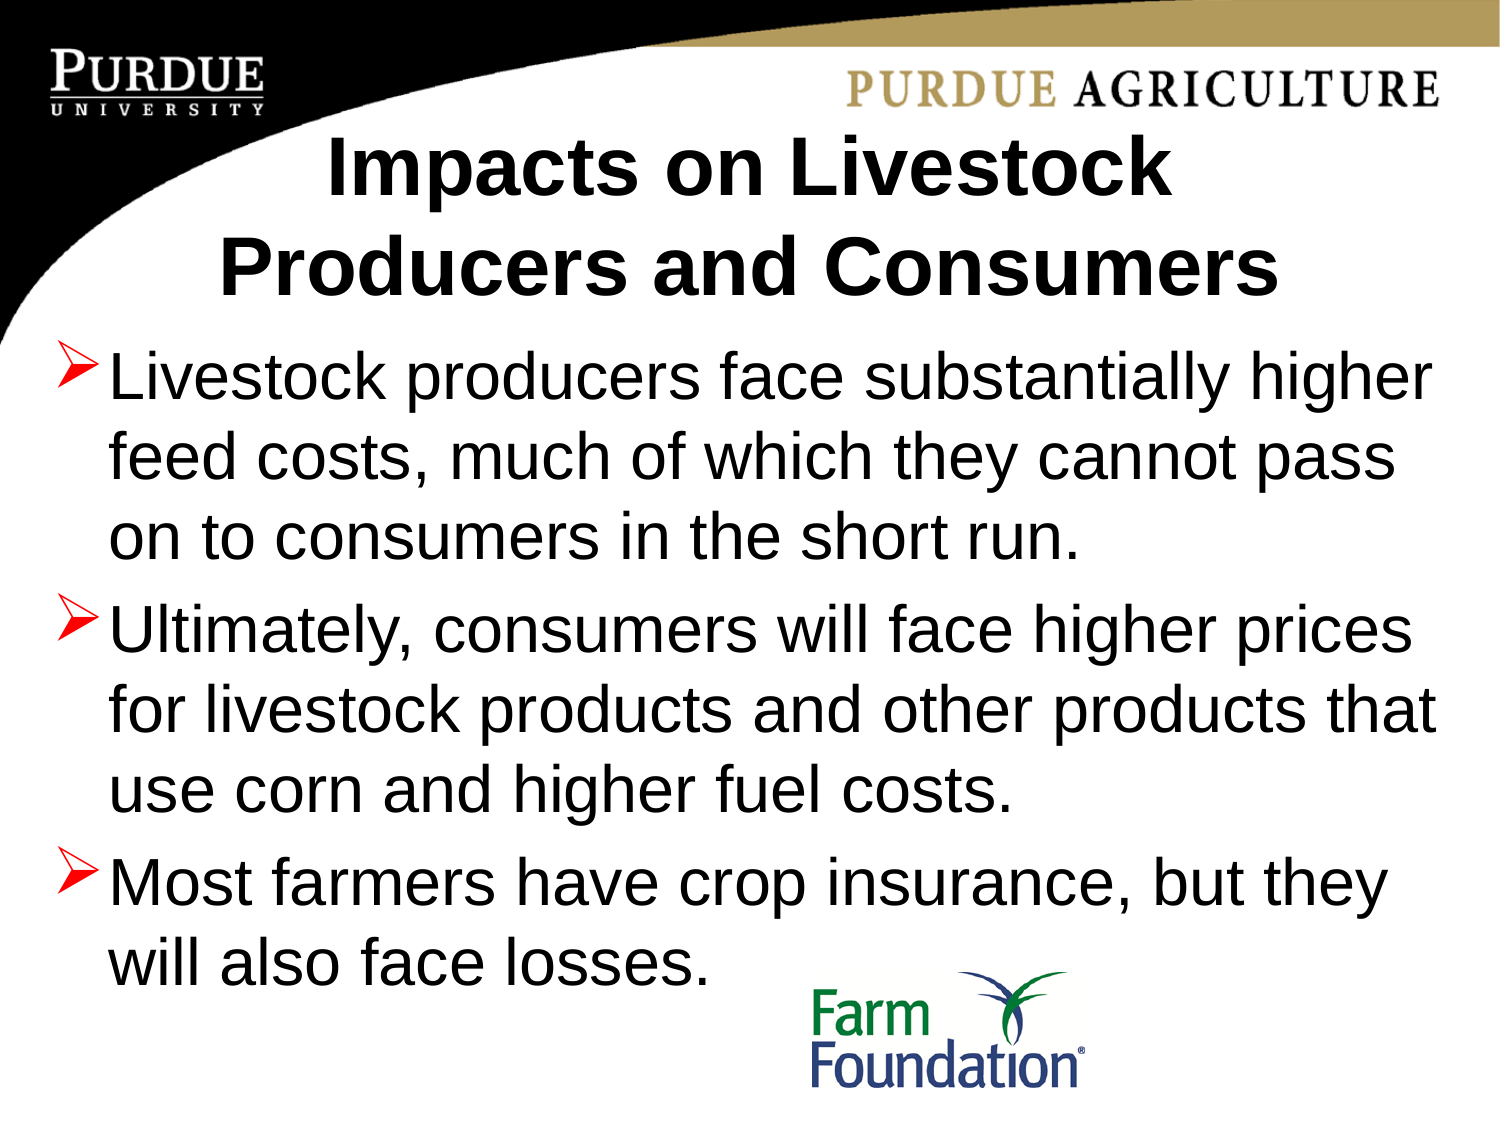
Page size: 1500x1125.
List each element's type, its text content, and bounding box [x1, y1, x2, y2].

list Livestock producers face substantially higher feed costs, much of which they cannot pass on to consumers in the short run. Ultimately, consumers will face higher prices for livestock products and other products that use corn and higher fuel costs. Most farmers have crop insurance, but they will also face losses. [37, 324, 1463, 1001]
picture [0, 0, 1500, 352]
title Impacts on Livestock Producers and Consumers [112, 149, 1388, 276]
picture [812, 972, 1085, 1089]
